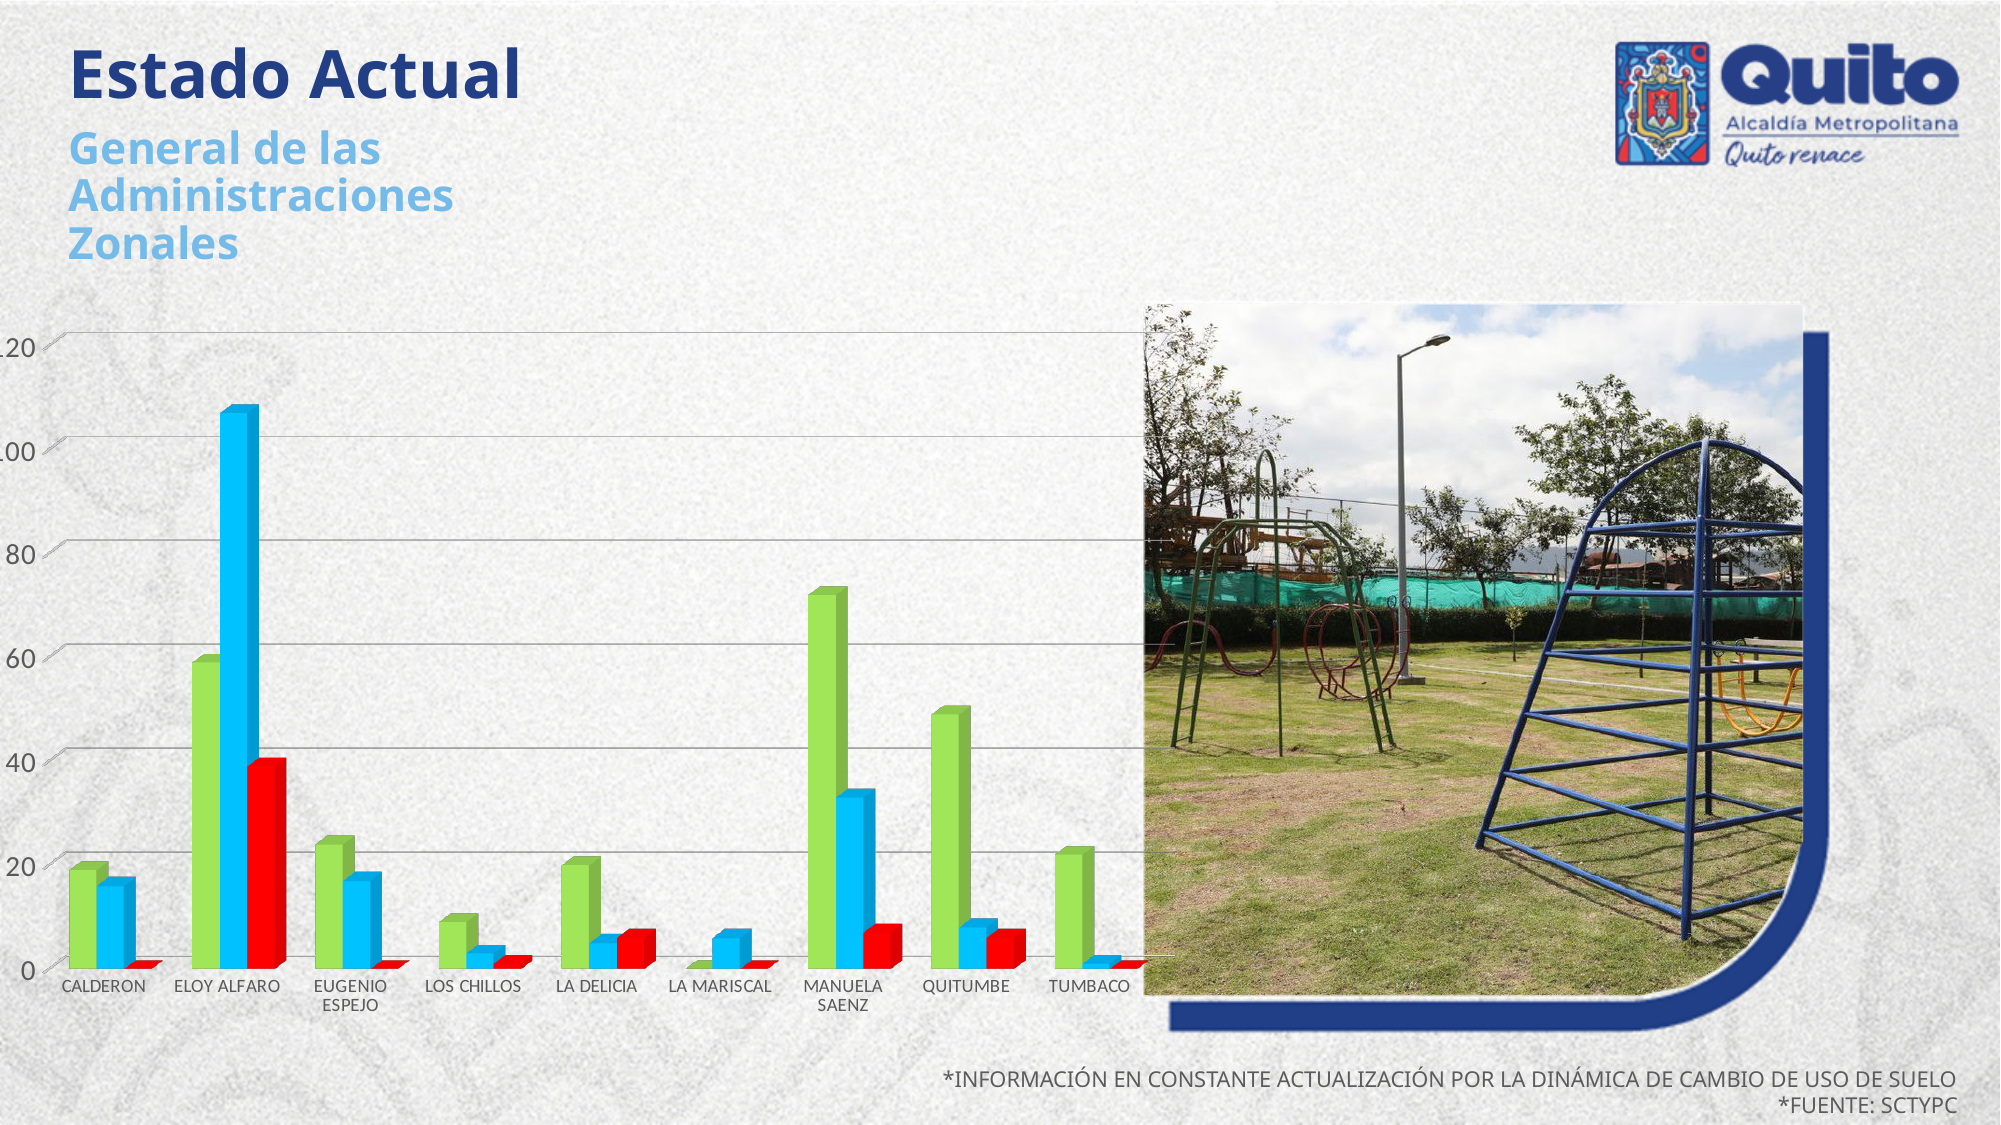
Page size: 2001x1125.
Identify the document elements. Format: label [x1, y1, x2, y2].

picture [0, 0, 2000, 1125]
chart [0, 318, 1200, 1031]
